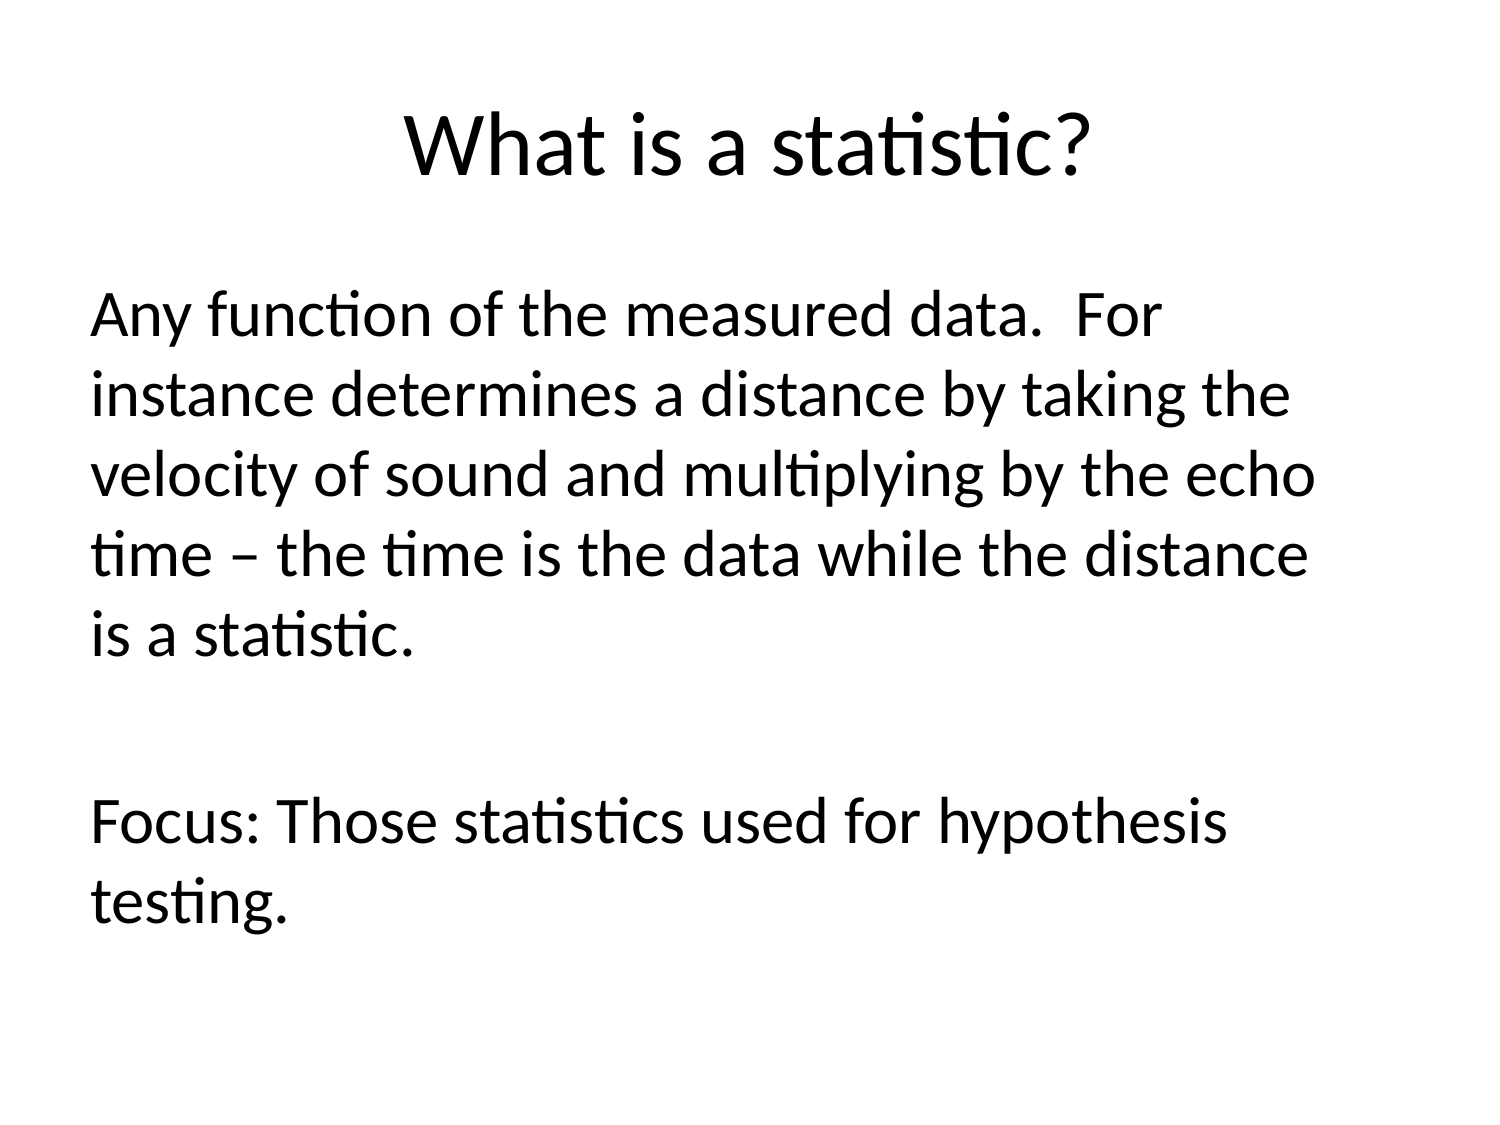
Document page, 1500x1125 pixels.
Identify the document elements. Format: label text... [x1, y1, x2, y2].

list Any function of the measured data. For instance determines a distance by taking the velocity of sound and multiplying by the echo time – the time is the data while the distance is a statistic. Focus: Those statistics used for hypothesis testing. [75, 262, 1363, 1005]
title What is a statistic? [75, 45, 1425, 233]
